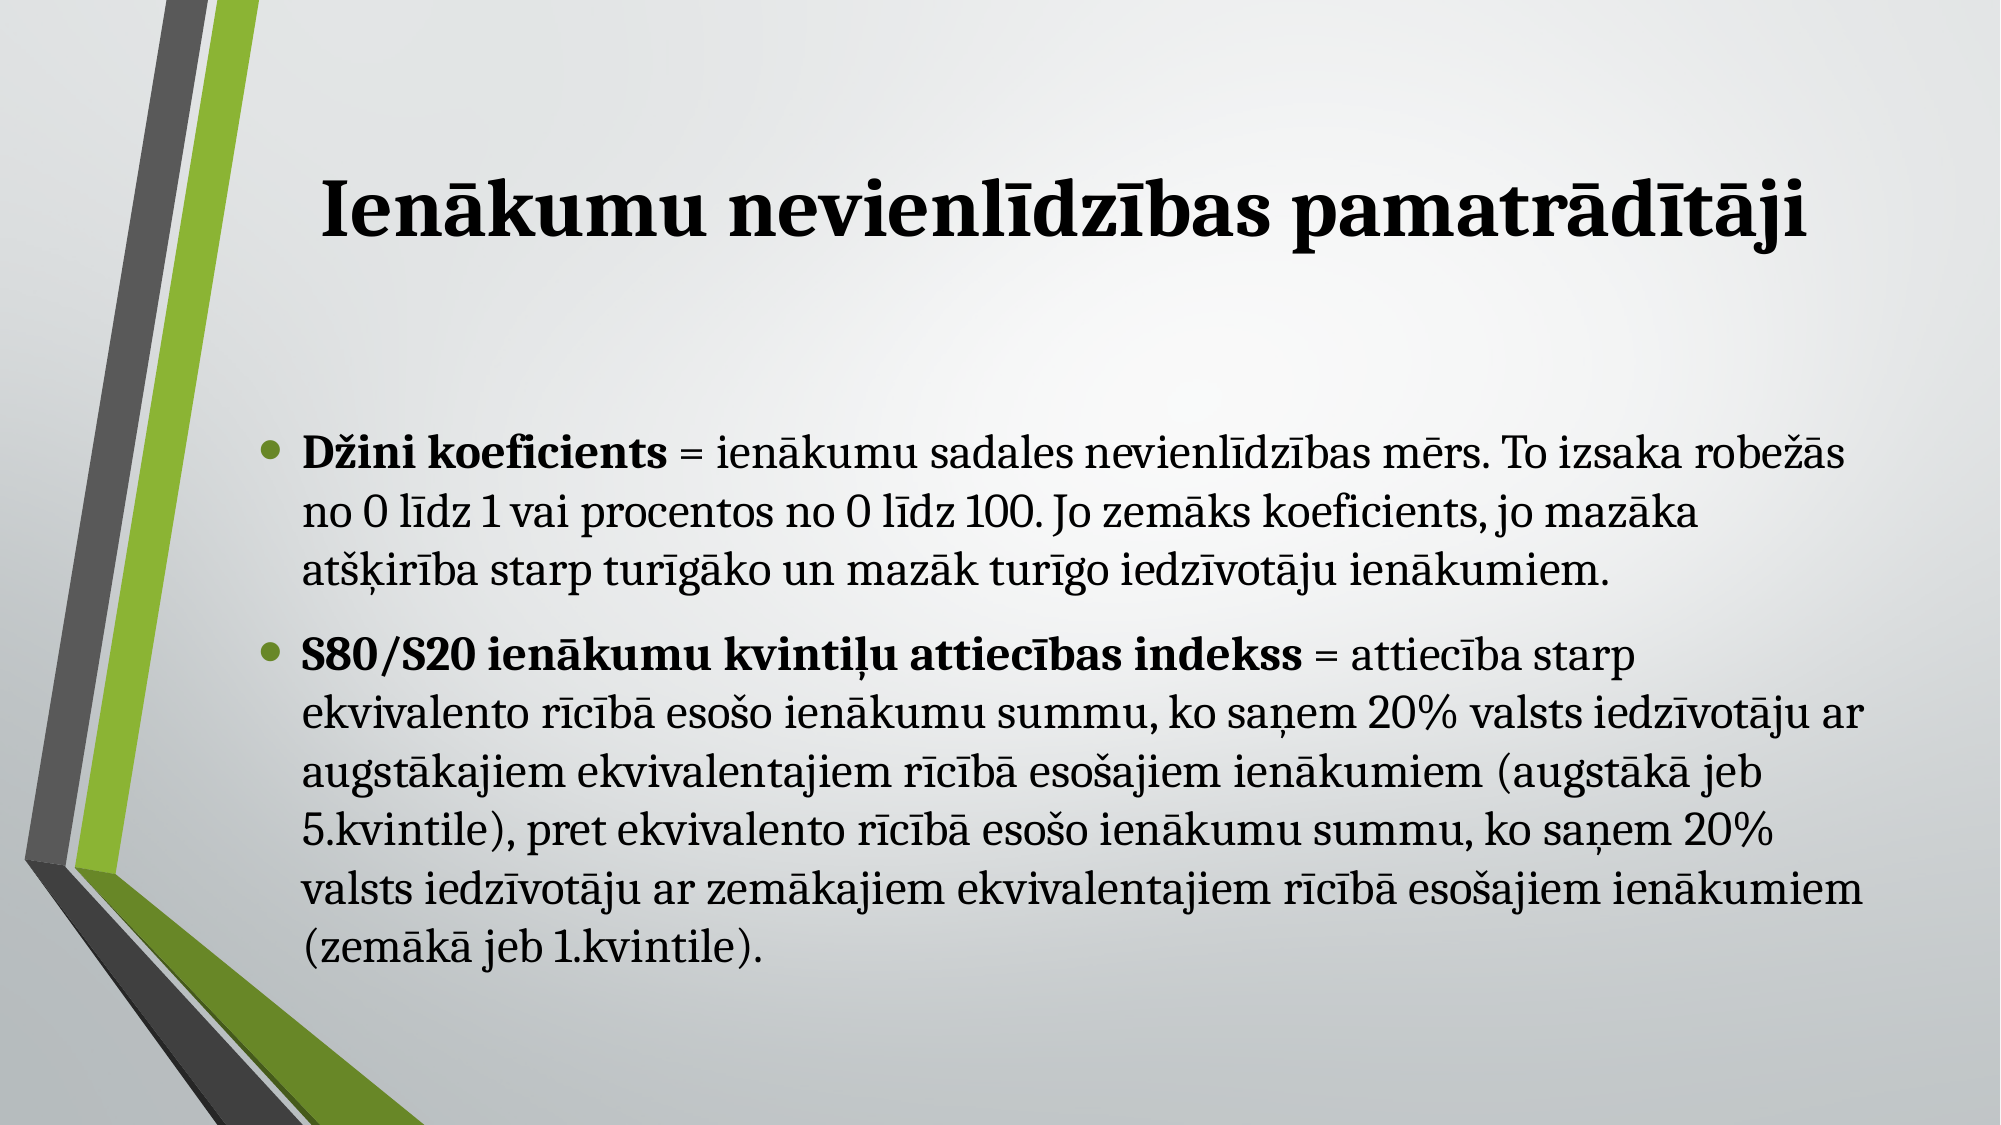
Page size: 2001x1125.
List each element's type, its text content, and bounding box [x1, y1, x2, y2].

list Džini koeficients = ienākumu sadales nevienlīdzības mērs. To izsaka robežās no 0 līdz 1 vai procentos no 0 līdz 100. Jo zemāks koeficients, jo mazāka atšķirība starp turīgāko un mazāk turīgo iedzīvotāju ienākumiem. S80/S20 ienākumu kvintiļu attiecības indekss = attiecība starp ekvivalento rīcībā esošo ienākumu summu, ko saņem 20% valsts iedzīvotāju ar augstākajiem ekvivalentajiem rīcībā esošajiem ienākumiem (augstākā jeb 5.kvintile), pret ekvivalento rīcībā esošo ienākumu summu, ko saņem 20% valsts iedzīvotāju ar zemākajiem ekvivalentajiem rīcībā esošajiem ienākumiem (zemākā jeb 1.kvintile). [243, 405, 1887, 987]
title Ienākumu nevienlīdzības pamatrādītāji [243, 93, 1887, 314]
